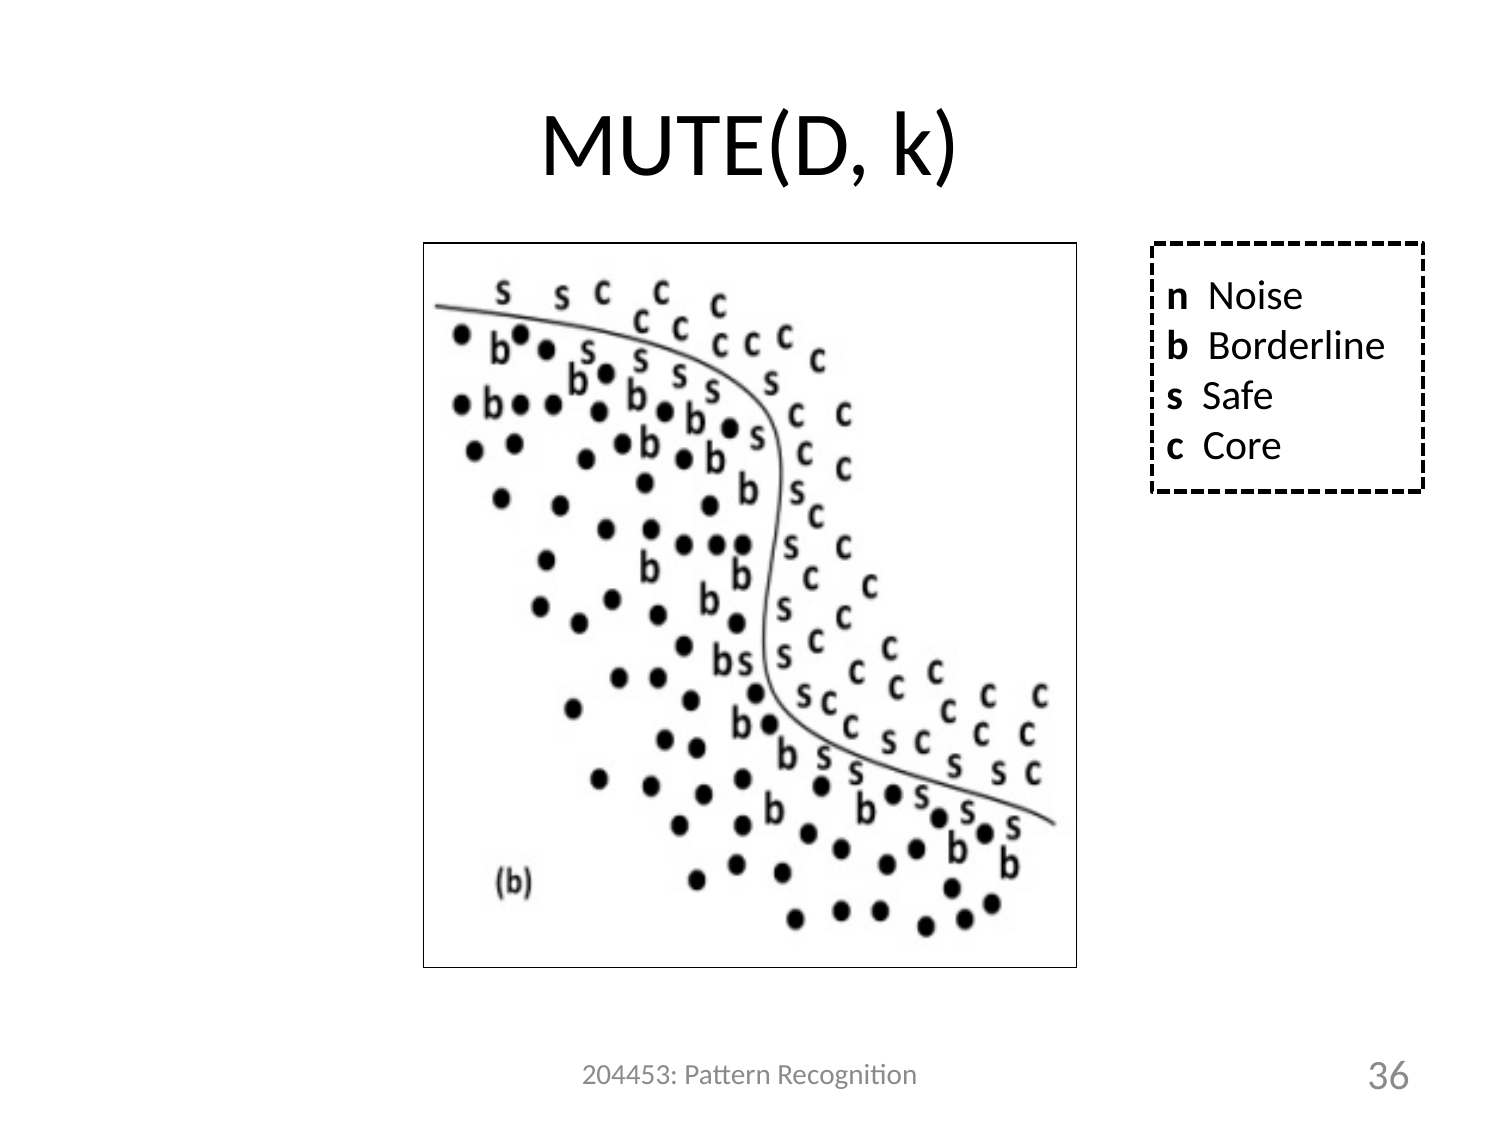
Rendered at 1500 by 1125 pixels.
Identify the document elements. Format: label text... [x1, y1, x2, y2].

title MUTE(D, k) [75, 45, 1425, 233]
footer 204453: Pattern Recognition [512, 1042, 988, 1103]
picture [423, 243, 1076, 967]
text_box n Noise b Borderline s Safe c Core [1150, 241, 1425, 494]
slide_number 36 [1074, 1042, 1425, 1103]
